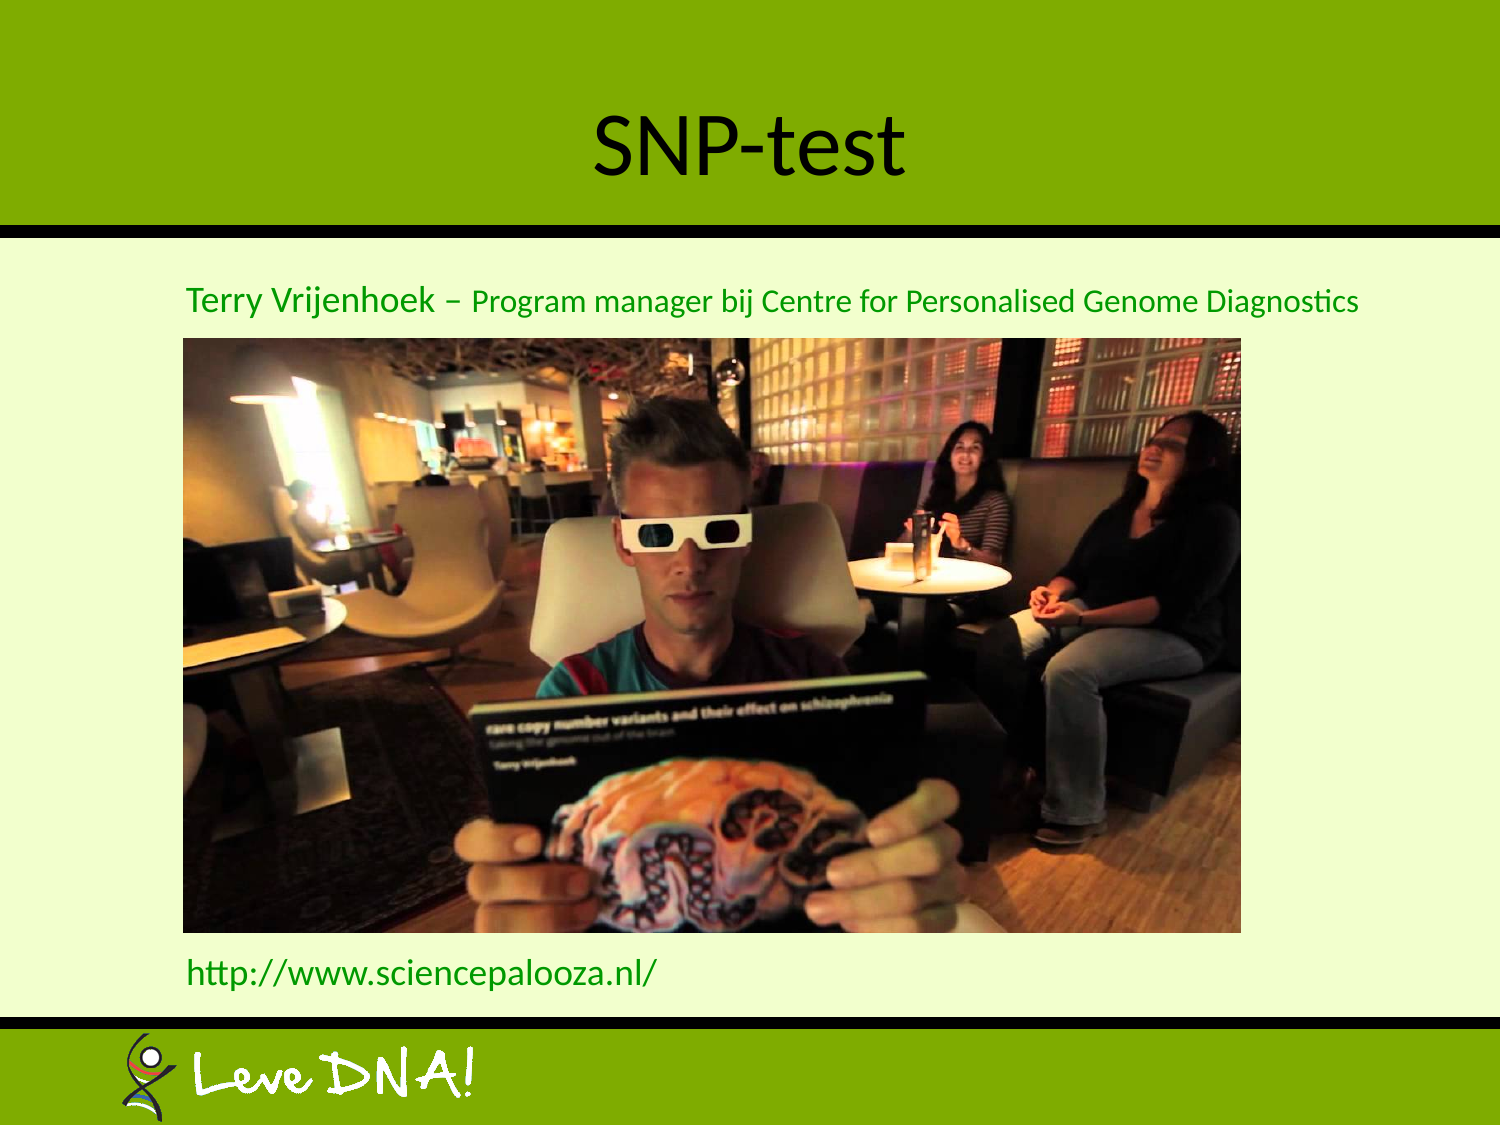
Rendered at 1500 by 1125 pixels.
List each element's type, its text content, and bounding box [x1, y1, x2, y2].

text_box Terry Vrijenhoek – Program manager bij Centre for Personalised Genome Diagnostics [171, 267, 1424, 372]
title SNP-test [75, 45, 1425, 233]
text_box http://www.sciencepalooza.nl/ [171, 940, 916, 1001]
picture [182, 337, 1241, 934]
picture [112, 1023, 491, 1125]
